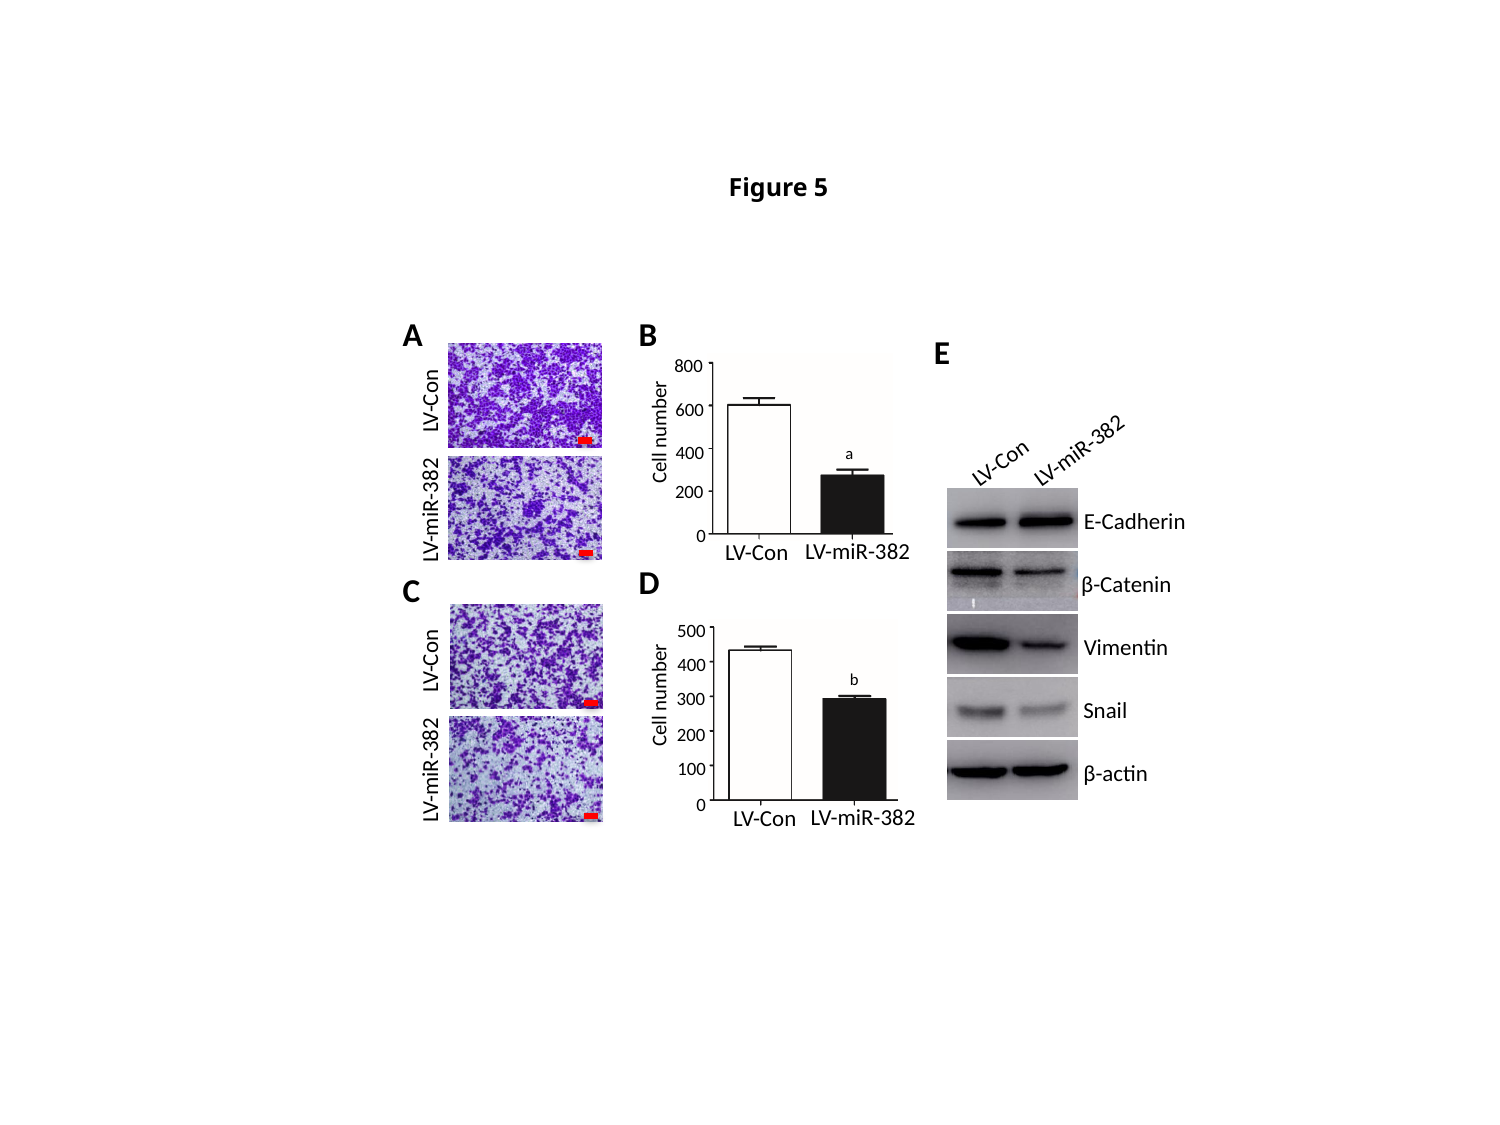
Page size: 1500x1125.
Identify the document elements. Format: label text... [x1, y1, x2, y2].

text_box Figure 5 [713, 148, 844, 209]
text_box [387, 305, 1202, 838]
